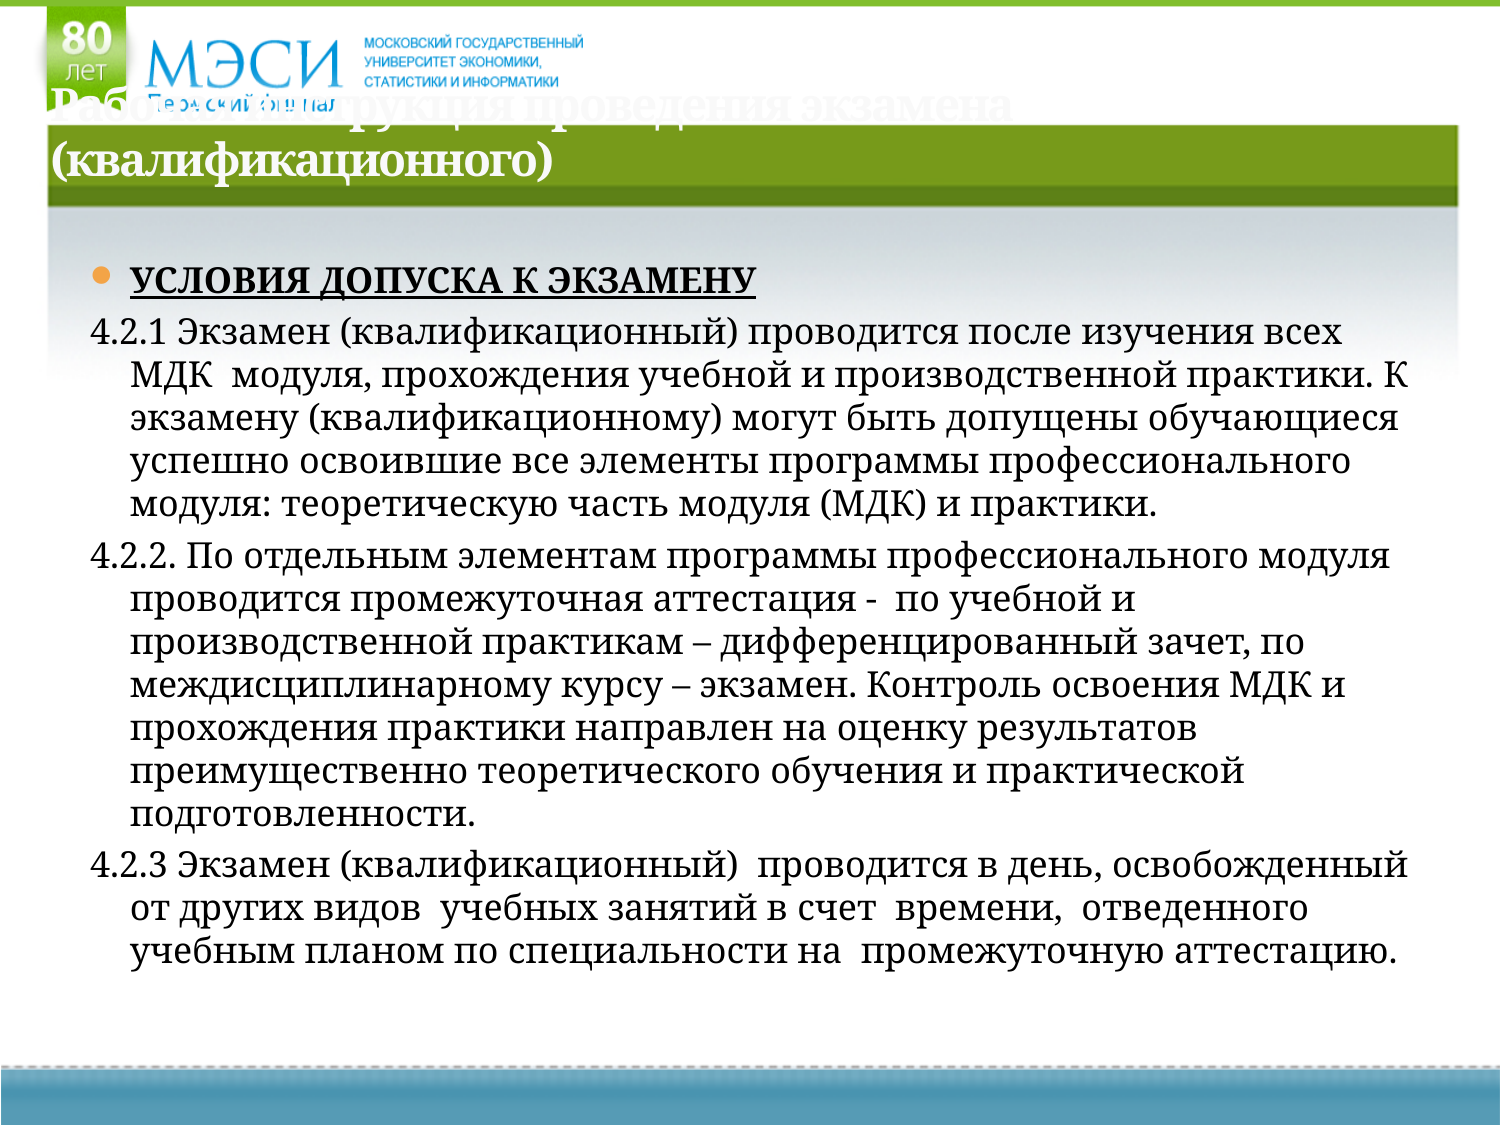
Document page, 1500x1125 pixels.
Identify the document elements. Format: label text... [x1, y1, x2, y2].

picture [0, 0, 1500, 1125]
title Рабочая инструкция проведения экзамена (квалификационного) [35, 128, 1459, 247]
list Условия допуска к экзамену 4.2.1 Экзамен (квалификационный) проводится после изучения всех МДК модуля, прохождения учебной и производственной практики. К экзамену (квалификационному) могут быть допущены обучающиеся успешно освоившие все элементы программы профессионального модуля: теоретическую часть модуля (МДК) и практики. 4.2.2. По отдельным элементам программы профессионального модуля проводится промежуточная аттестация - по учебной и производственной практикам – дифференцированный зачет, по междисциплинарному курсу – экзамен. Контроль освоения МДК и прохождения практики направлен на оценку результатов преимущественно теоретического обучения и практической подготовленности. 4.2.3 Экзамен (квалификационный) проводится в день, освобожденный от других видов учебных занятий в счет времени, отведенного учебным планом по специальности на промежуточную аттестацию. [75, 249, 1425, 1000]
